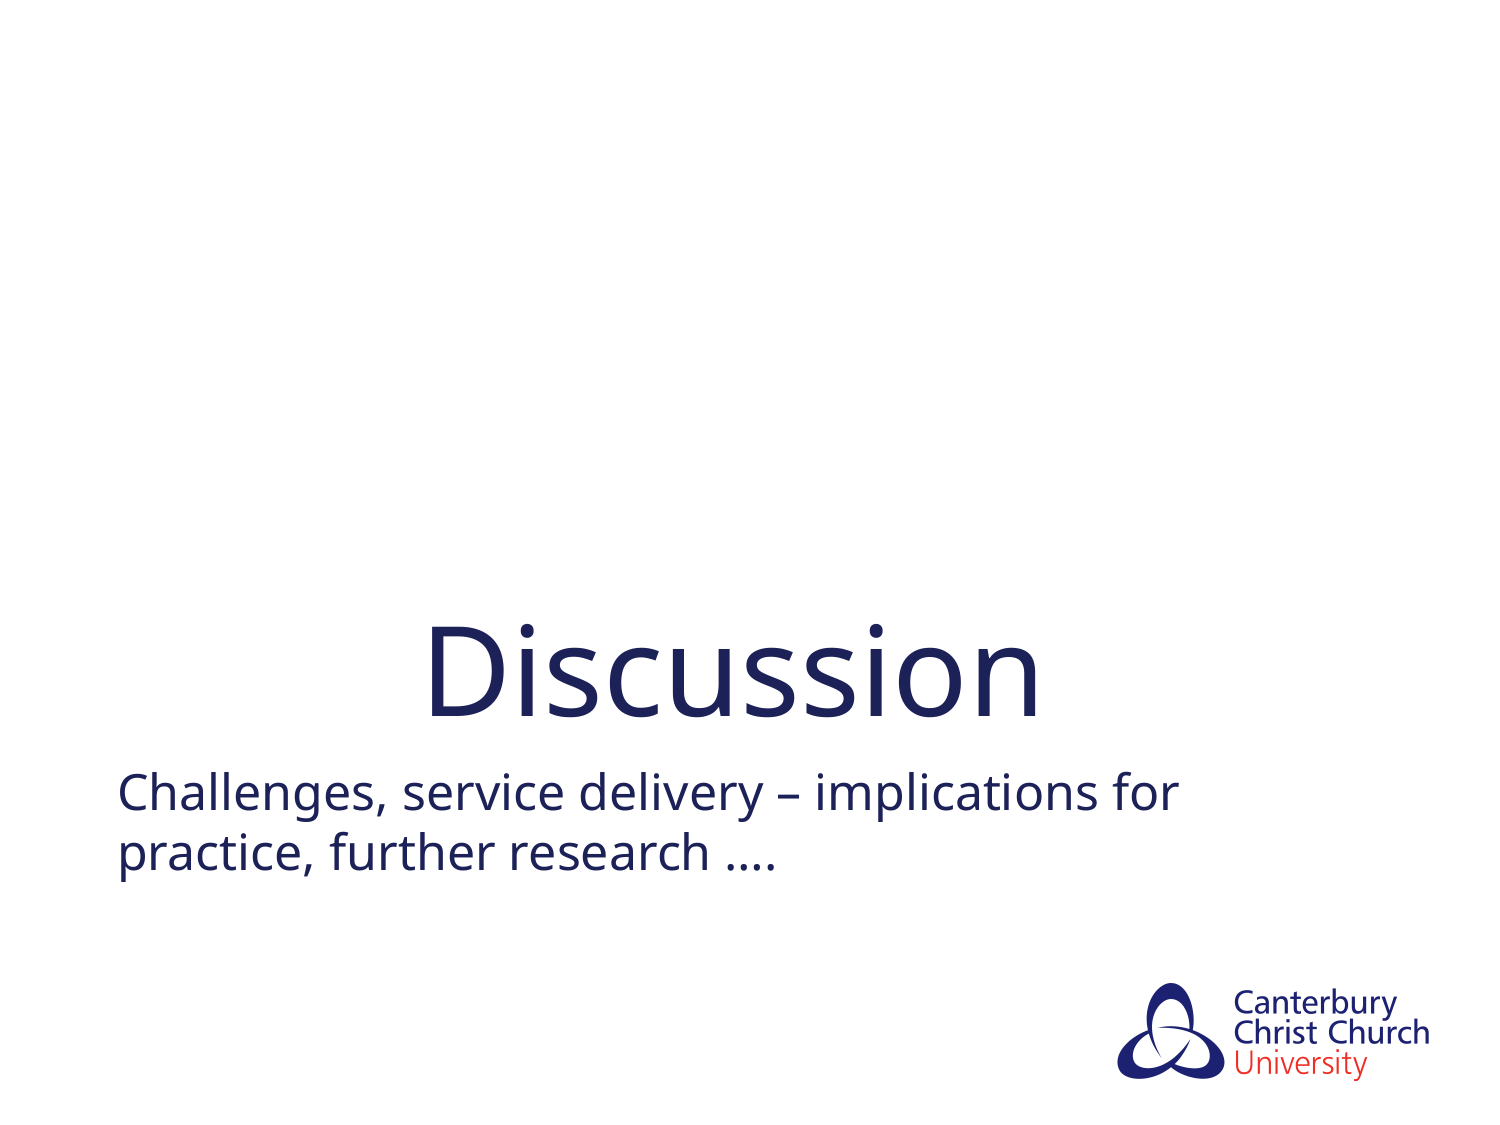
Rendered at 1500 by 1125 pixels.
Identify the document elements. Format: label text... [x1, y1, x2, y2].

list Challenges, service delivery – implications for practice, further research …. [102, 752, 1397, 999]
picture [1092, 958, 1454, 1106]
title Discussion [102, 280, 1397, 749]
